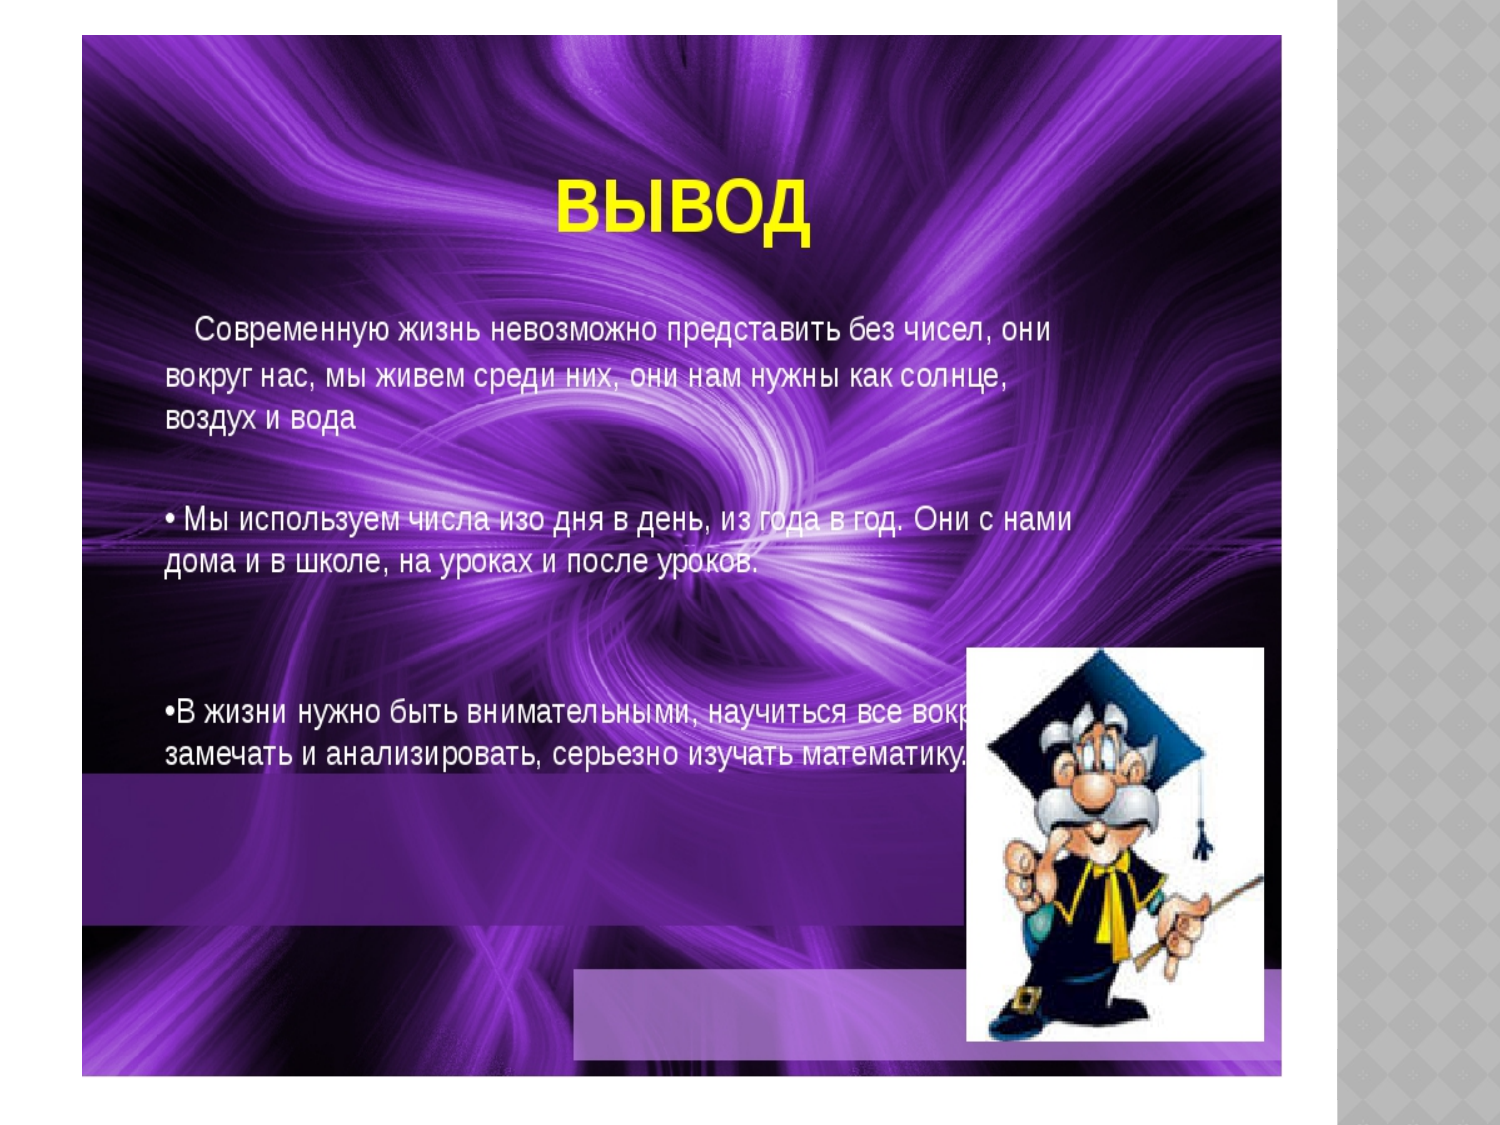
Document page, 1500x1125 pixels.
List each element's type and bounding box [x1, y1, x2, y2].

list [81, 34, 1283, 1079]
